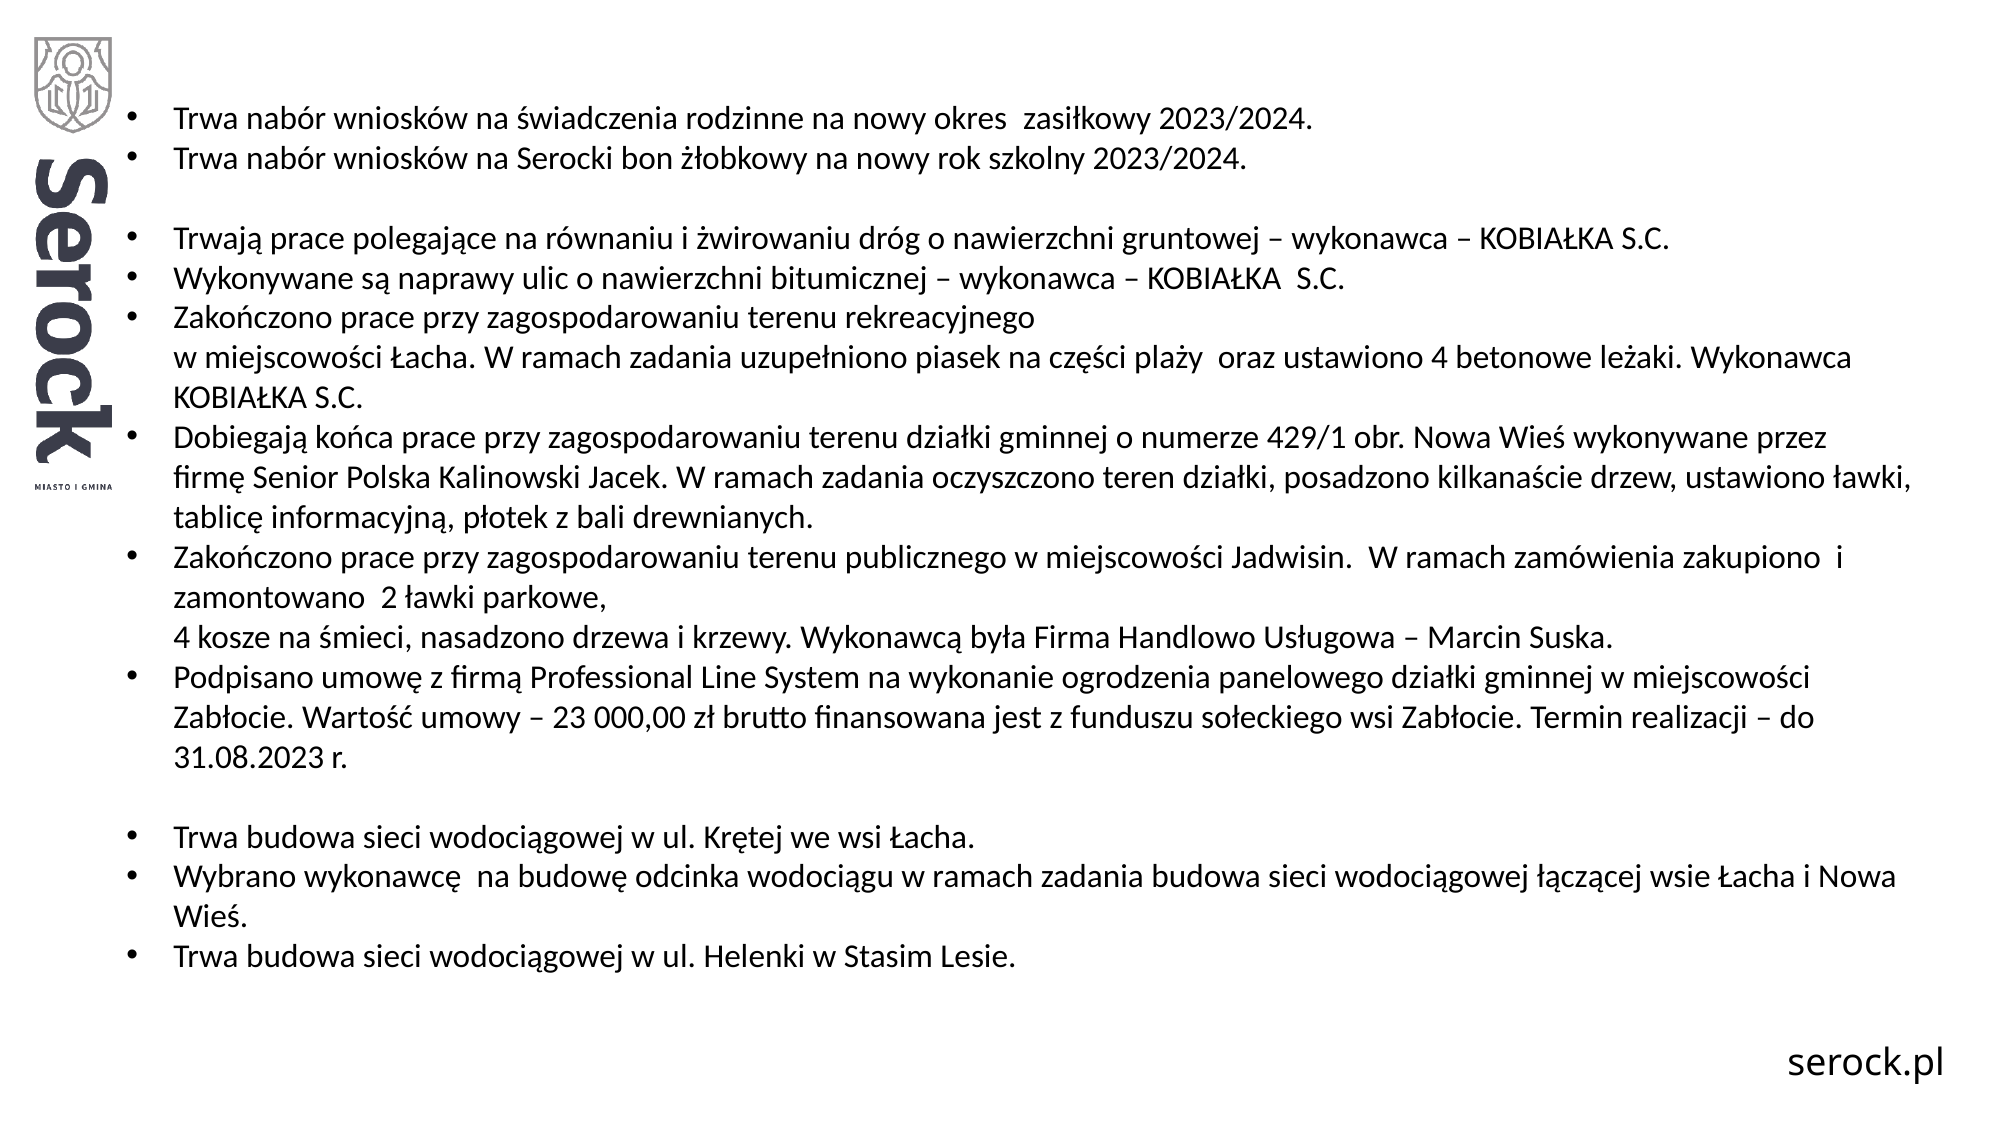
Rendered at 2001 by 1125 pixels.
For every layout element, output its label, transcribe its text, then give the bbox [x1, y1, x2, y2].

picture [34, 37, 112, 490]
text_box serock.pl [1931, 1030, 1992, 1091]
text_box Trwa nabór wniosków na świadczenia rodzinne na nowy okres zasiłkowy 2023/2024. Trwa nabór wniosków na Serocki bon żłobkowy na nowy rok szkolny 2023/2024. Trwają prace polegające na równaniu i żwirowaniu dróg o nawierzchni gruntowej – wykonawca – KOBIAŁKA S.C. Wykonywane są naprawy ulic o nawierzchni bitumicznej – wykonawca – KOBIAŁKA S.C. Zakończono prace przy zagospodarowaniu terenu rekreacyjnego w miejscowości Łacha. W ramach zadania uzupełniono piasek na części plaży oraz ustawiono 4 betonowe leżaki. Wykonawca KOBIAŁKA S.C. Dobiegają końca prace przy zagospodarowaniu terenu działki gminnej o numerze 429/1 obr. Nowa Wieś wykonywane przez firmę Senior Polska Kalinowski Jacek. W ramach zadania oczyszczono teren działki, posadzono kilkanaście drzew, ustawiono ławki, tablicę informacyjną, płotek z bali drewnianych. Zakończono prace przy zagospodarowaniu terenu publicznego w miejscowości Jadwisin. W ramach zamówienia zakupiono i zamontowano 2 ławki parkowe, 4 kosze na śmieci, nasadzono drzewa i krzewy. Wykonawcą była Firma Handlowo Usługowa – Marcin Suska. Podpisano umowę z firmą Professional Line System na wykonanie ogrodzenia panelowego działki gminnej w miejscowości Zabłocie. Wartość umowy – 23 000,00 zł brutto finansowana jest z funduszu sołeckiego wsi Zabłocie. Termin realizacji – do 31.08.2023 r. Trwa budowa sieci wodociągowej w ul. Krętej we wsi Łacha. Wybrano wykonawcę na budowę odcinka wodociągu w ramach zadania budowa sieci wodociągowej łączącej wsie Łacha i Nowa Wieś. Trwa budowa sieci wodociągowej w ul. Helenki w Stasim Lesie. [111, 88, 1931, 1097]
